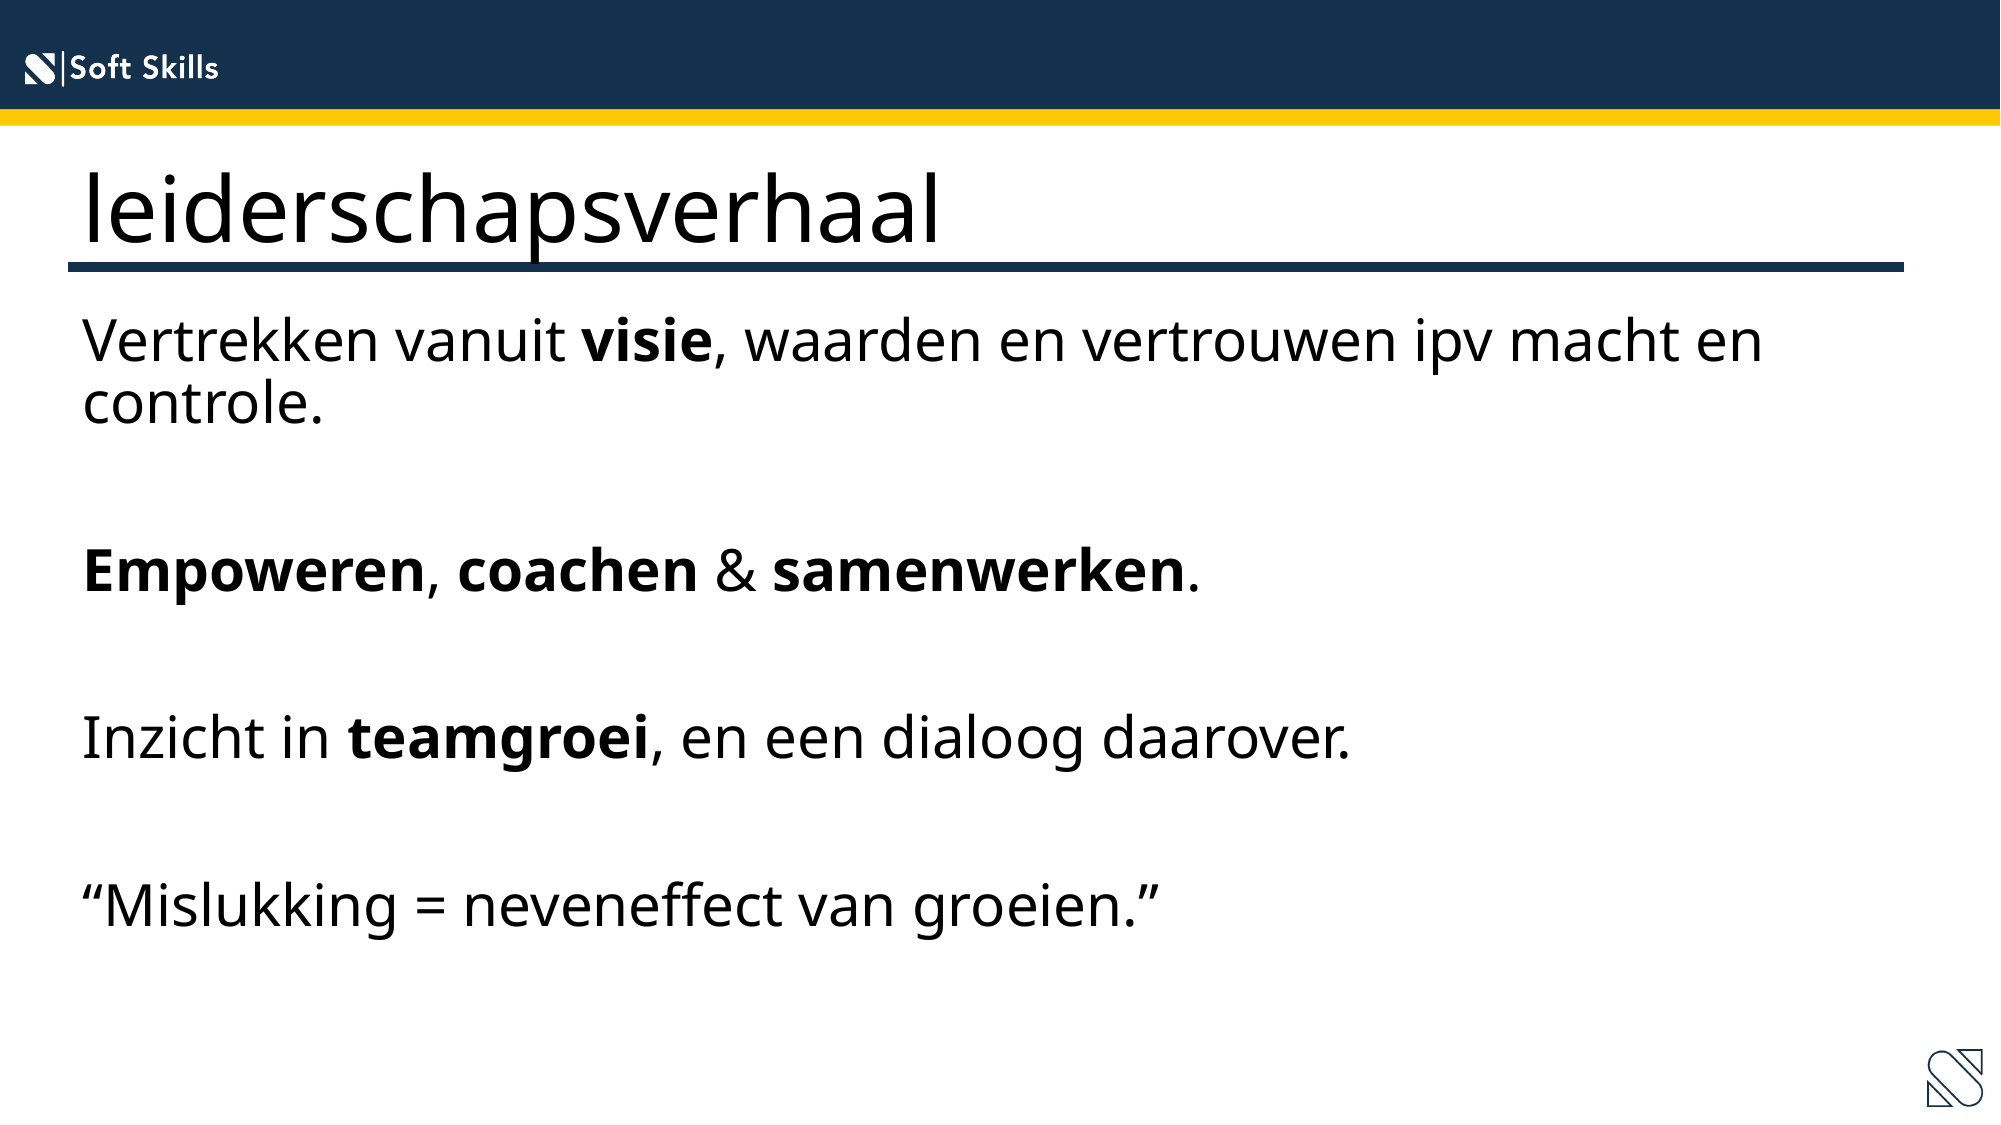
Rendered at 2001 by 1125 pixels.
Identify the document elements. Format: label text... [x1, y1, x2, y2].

picture [25, 51, 219, 92]
list Vertrekken vanuit visie, waarden en vertrouwen ipv macht en controle. Empoweren, coachen & samenwerken. Inzicht in teamgroei, en een dialoog daarover. “Mislukking = neveneffect van groeien.” [67, 303, 1904, 1029]
list leiderschapsverhaal [67, 155, 1904, 257]
picture [1927, 1049, 1983, 1107]
